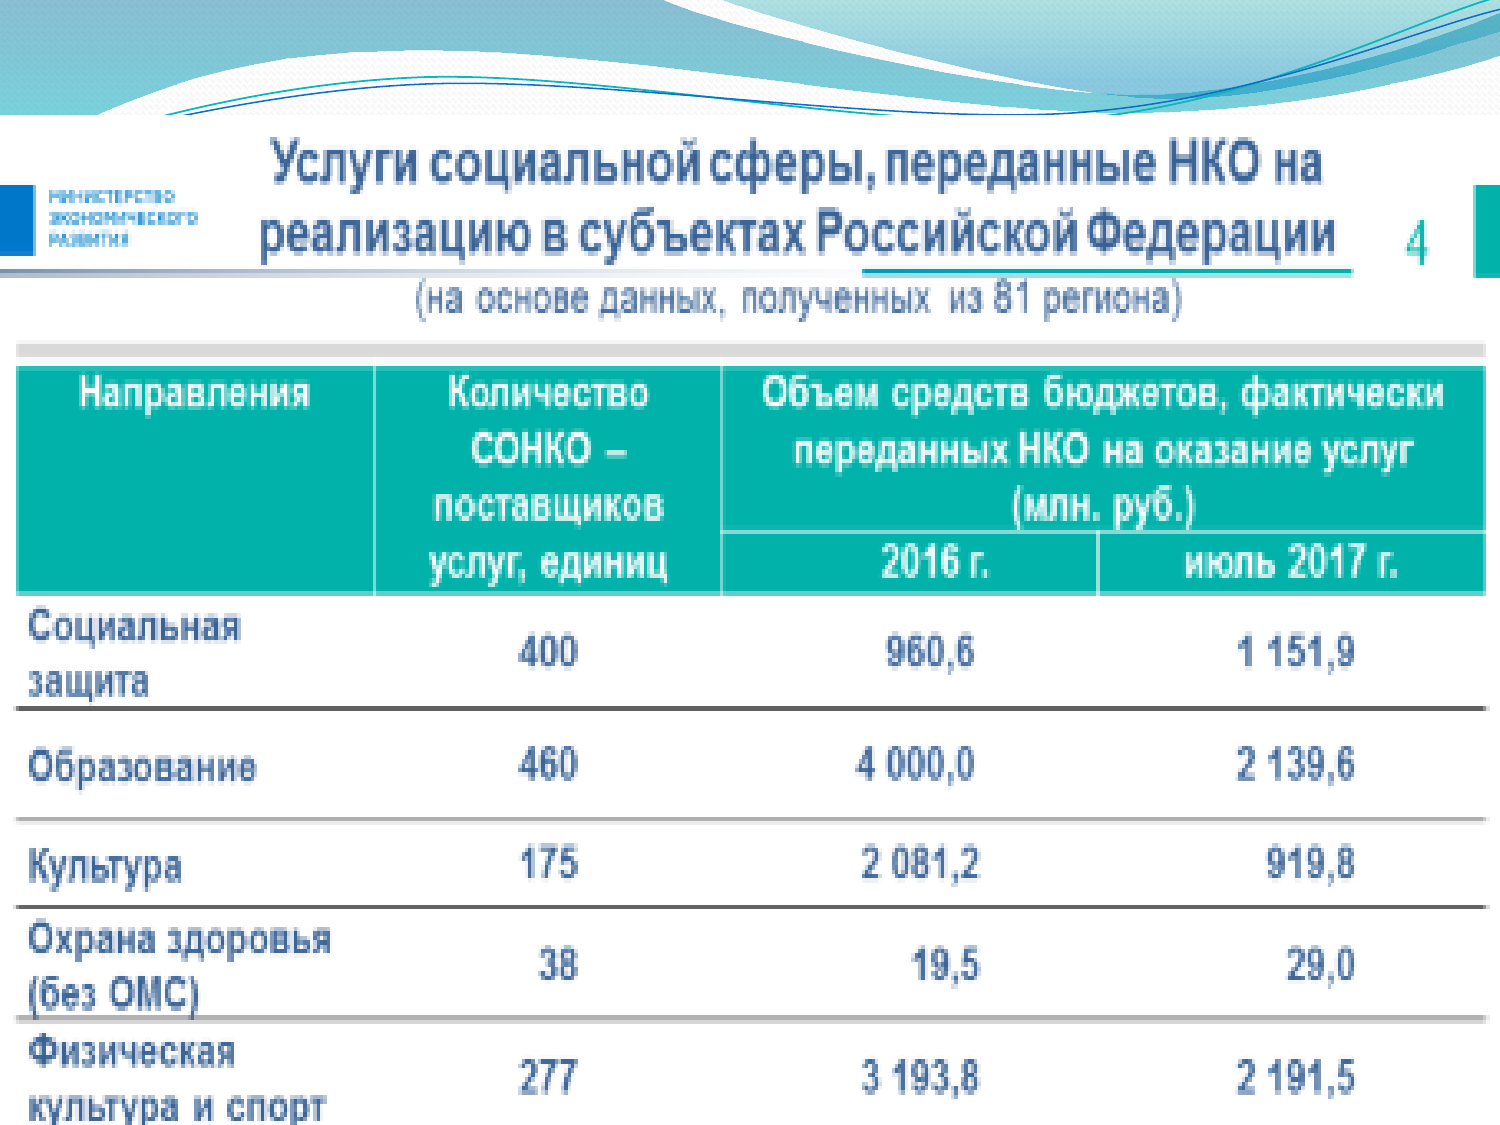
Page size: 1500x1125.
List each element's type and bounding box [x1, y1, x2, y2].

list [0, 115, 1500, 1125]
